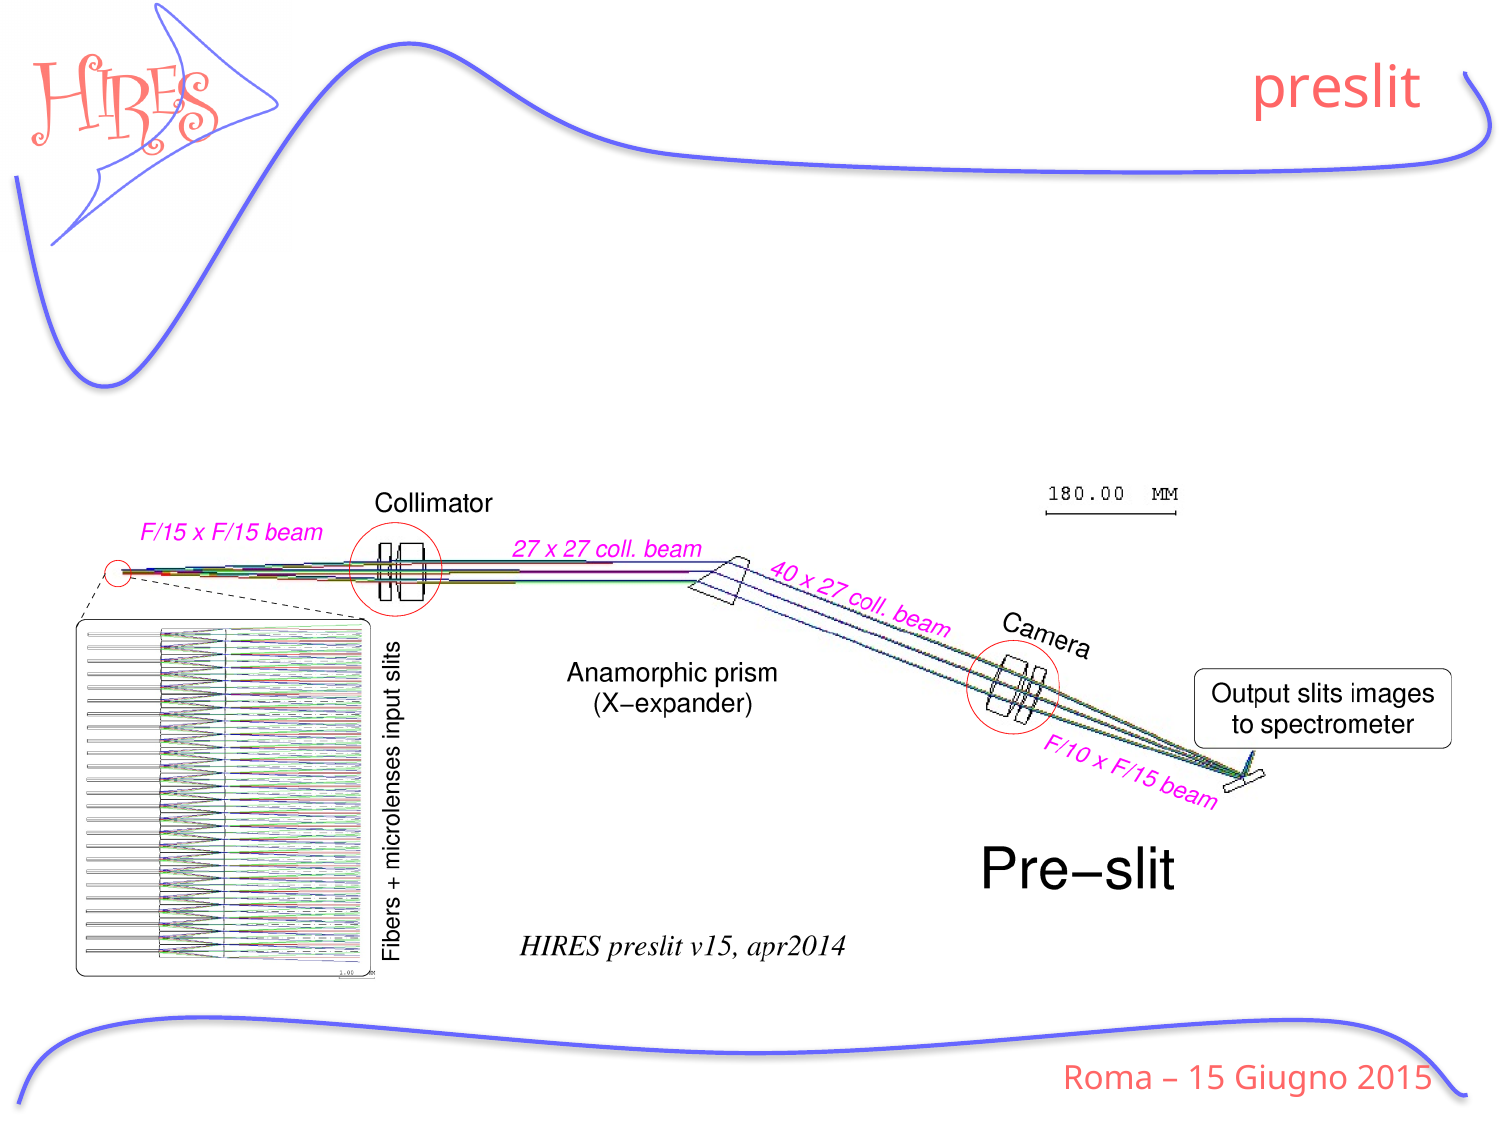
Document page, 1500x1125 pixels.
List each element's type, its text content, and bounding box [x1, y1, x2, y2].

picture [0, 0, 292, 252]
picture [221, 138, 292, 252]
title preslit [550, 31, 1437, 139]
picture [74, 399, 1452, 984]
